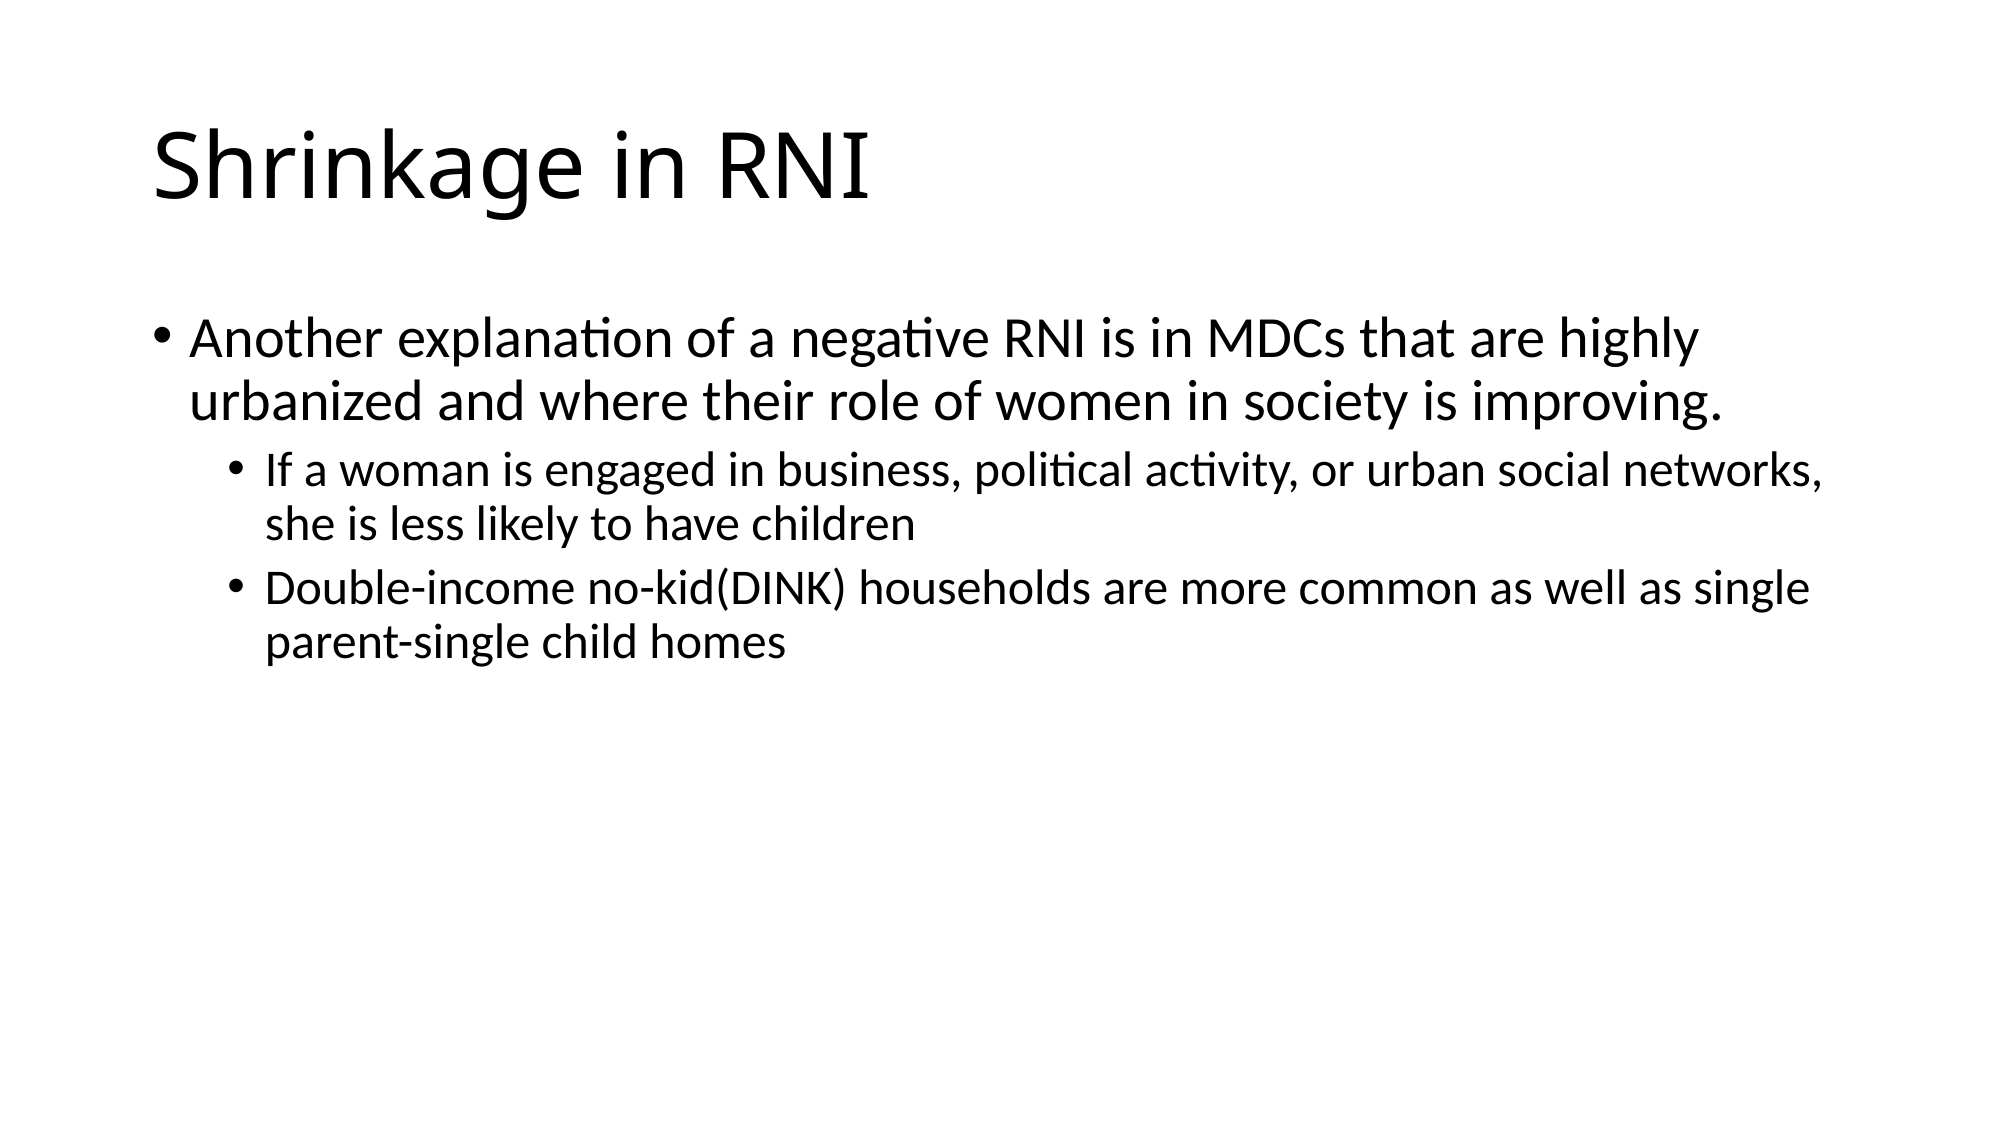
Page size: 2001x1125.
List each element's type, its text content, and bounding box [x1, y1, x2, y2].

list Another explanation of a negative RNI is in MDCs that are highly urbanized and where their role of women in society is improving. If a woman is engaged in business, political activity, or urban social networks, she is less likely to have children Double-income no-kid(DINK) households are more common as well as single parent-single child homes [137, 299, 1863, 1014]
title Shrinkage in RNI [137, 59, 1863, 278]
